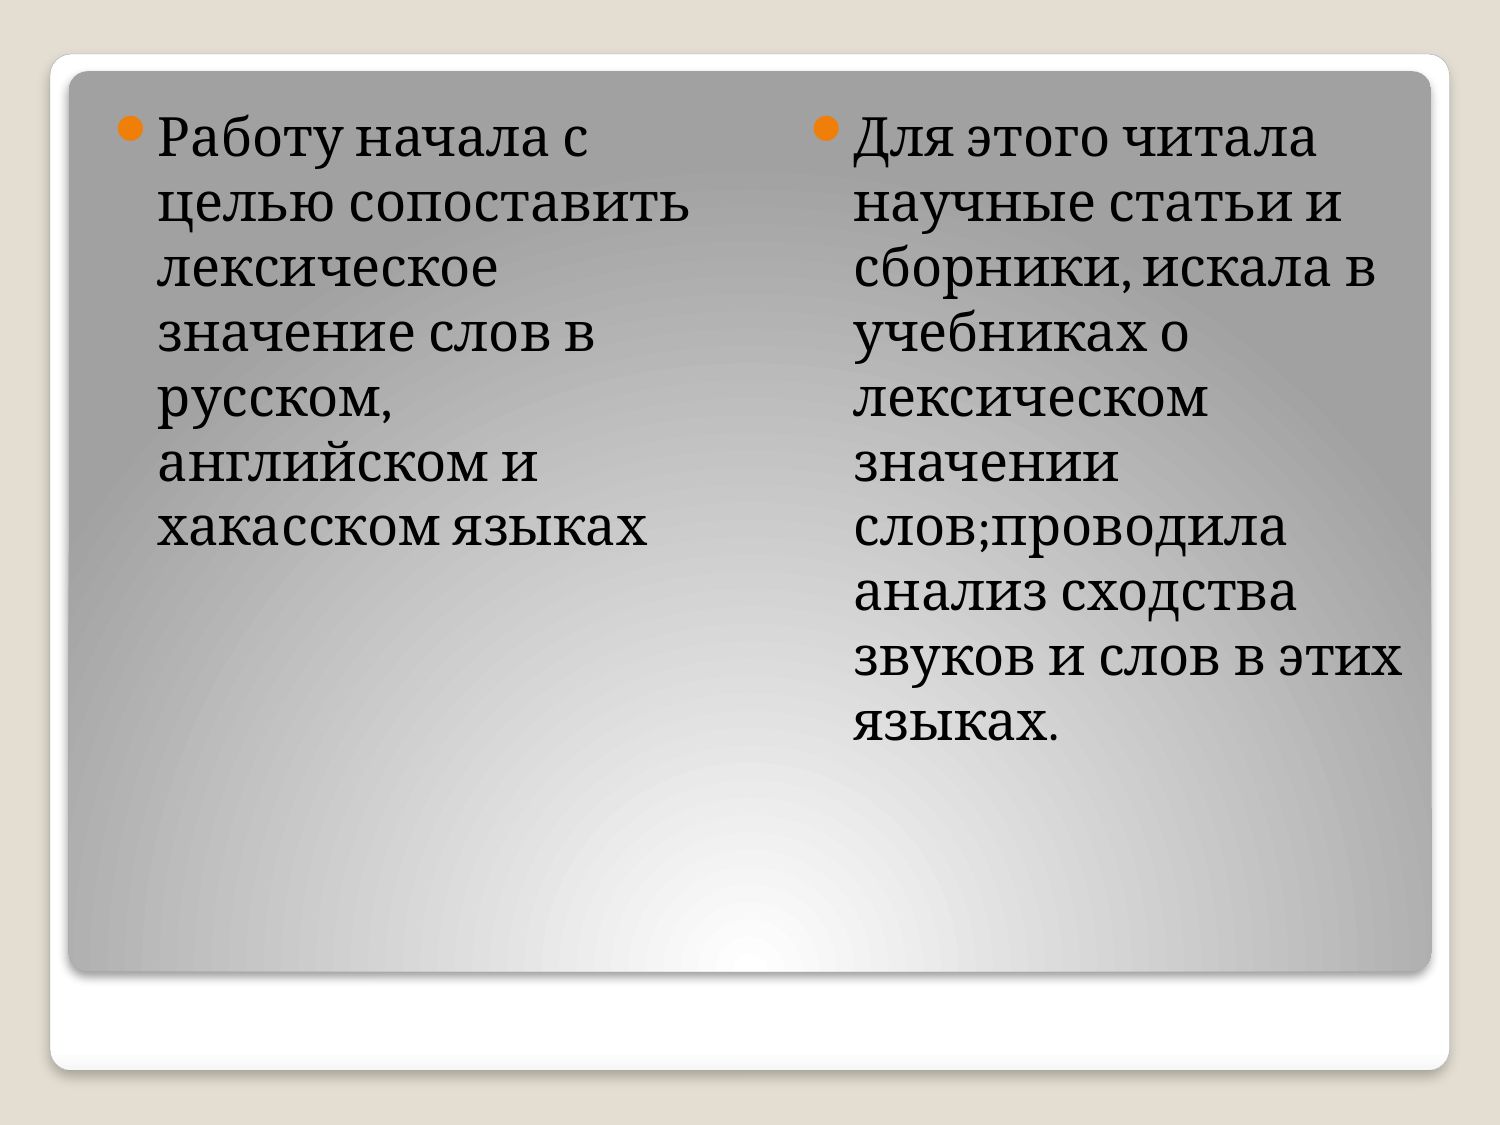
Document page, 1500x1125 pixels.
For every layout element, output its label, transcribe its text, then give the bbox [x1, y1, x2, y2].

list Для этого читала научные статьи и сборники, искала в учебниках о лексическом значении слов;проводила анализ сходства звуков и слов в этих языках. [780, 86, 1426, 807]
list Работу начала с целью сопоставить лексическое значение слов в русском, английском и хакасском языках [84, 86, 730, 961]
